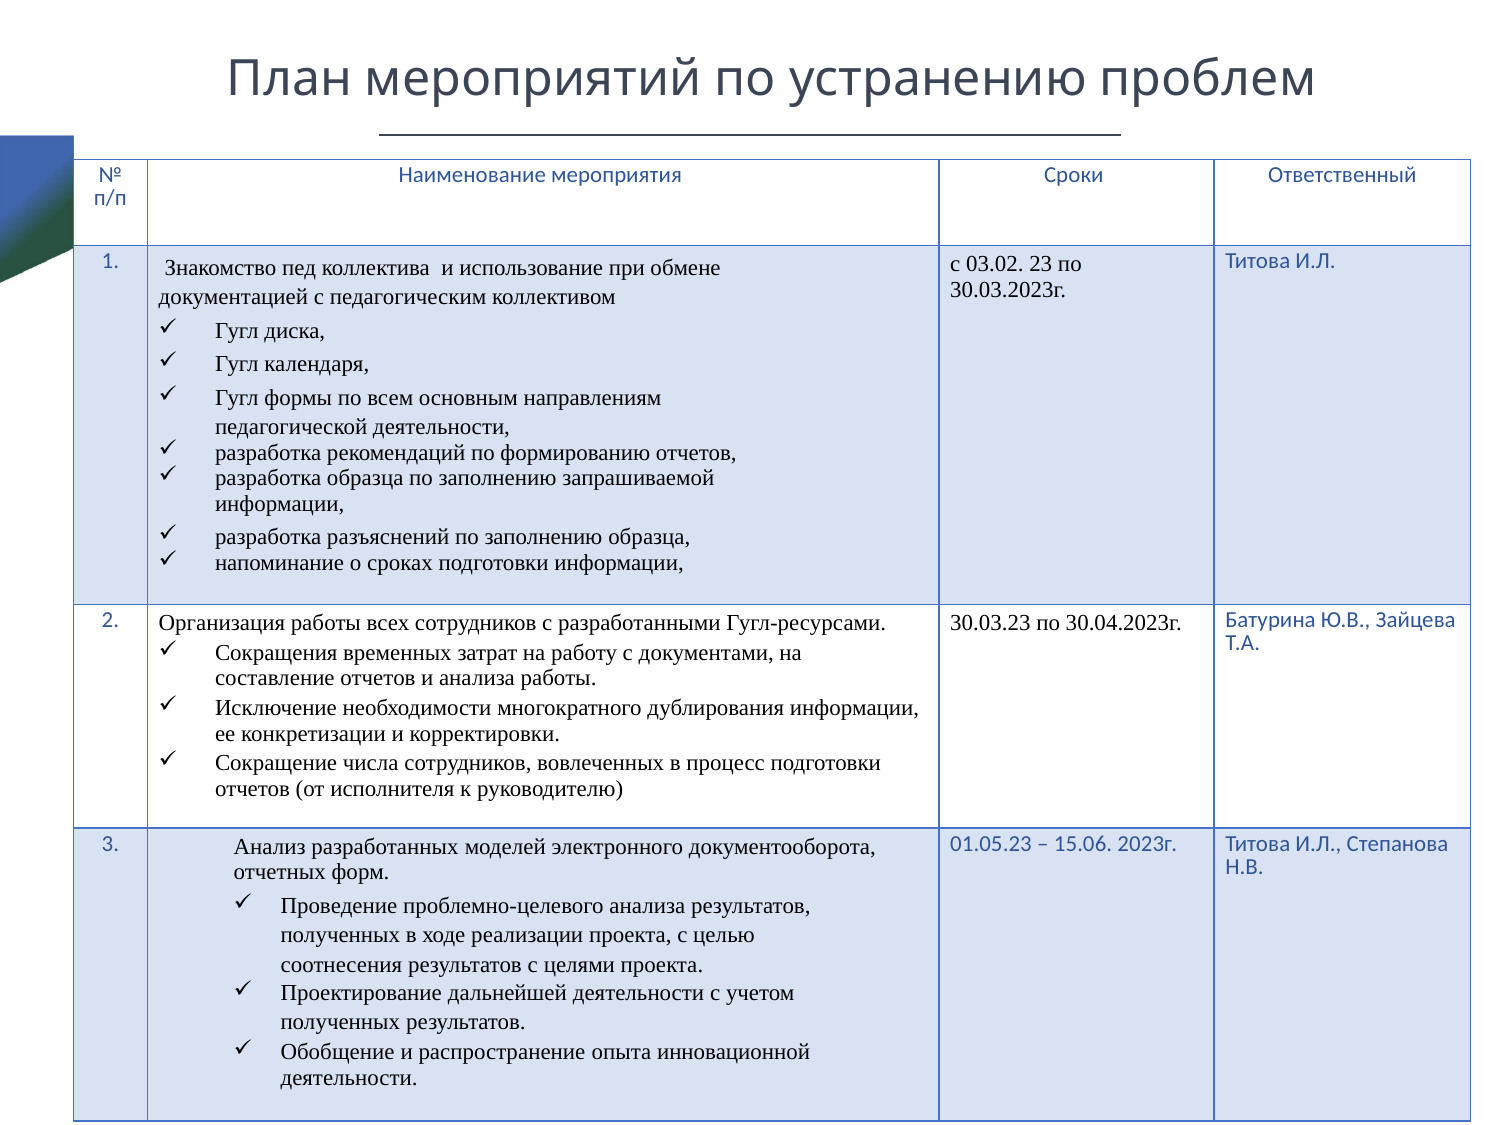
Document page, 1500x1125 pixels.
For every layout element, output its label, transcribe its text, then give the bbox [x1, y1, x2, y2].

table_cell Батурина Ю.В., Зайцева Т.А. [1215, 605, 1470, 827]
table_cell Организация работы всех сотрудников с разработанными Гугл-ресурсами. Сокращения временных затрат на работу с документами, на составление отчетов и анализа работы. Исключение необходимости многократного дублирования информации, ее конкретизации и корректировки. Сокращение числа сотрудников, вовлеченных в процесс подготовки отчетов (от исполнителя к руководителю) [148, 605, 938, 827]
table_cell 3. [74, 829, 147, 1120]
table_cell 30.03.23 по 30.04.2023г. [940, 605, 1213, 827]
table_cell с 03.02. 23 по 30.03.2023г. [940, 246, 1213, 604]
table_header Сроки [940, 160, 1213, 245]
table_cell 1. [74, 246, 147, 604]
table_header Ответственный [1215, 160, 1470, 245]
table_header № п/п [74, 160, 147, 245]
picture [0, 135, 74, 284]
table_cell Анализ разработанных моделей электронного документооборота, отчетных форм. Проведение проблемно-целевого анализа результатов, полученных в ходе реализации проекта, с целью соотнесения результатов с целями проекта. Проектирование дальнейшей деятельности с учетом полученных результатов. Обобщение и распространение опыта инновационной деятельности. [148, 829, 938, 1120]
table_cell Знакомство пед коллектива и использование при обмене документацией с педагогическим коллективом Гугл диска, Гугл календаря, Гугл формы по всем основным направлениям педагогической деятельности, разработка рекомендаций по формированию отчетов, разработка образца по заполнению запрашиваемой информации, разработка разъяснений по заполнению образца, напоминание о сроках подготовки информации, [148, 246, 938, 604]
table_cell Титова И.Л., Степанова Н.В. [1215, 829, 1470, 1120]
table_header Наименование мероприятия [148, 160, 938, 245]
text_box План мероприятий по устранению проблем [120, 38, 1423, 159]
table_cell Титова И.Л. [1215, 246, 1470, 604]
table_cell 2. [74, 605, 147, 827]
table_cell 01.05.23 – 15.06. 2023г. [940, 829, 1213, 1120]
